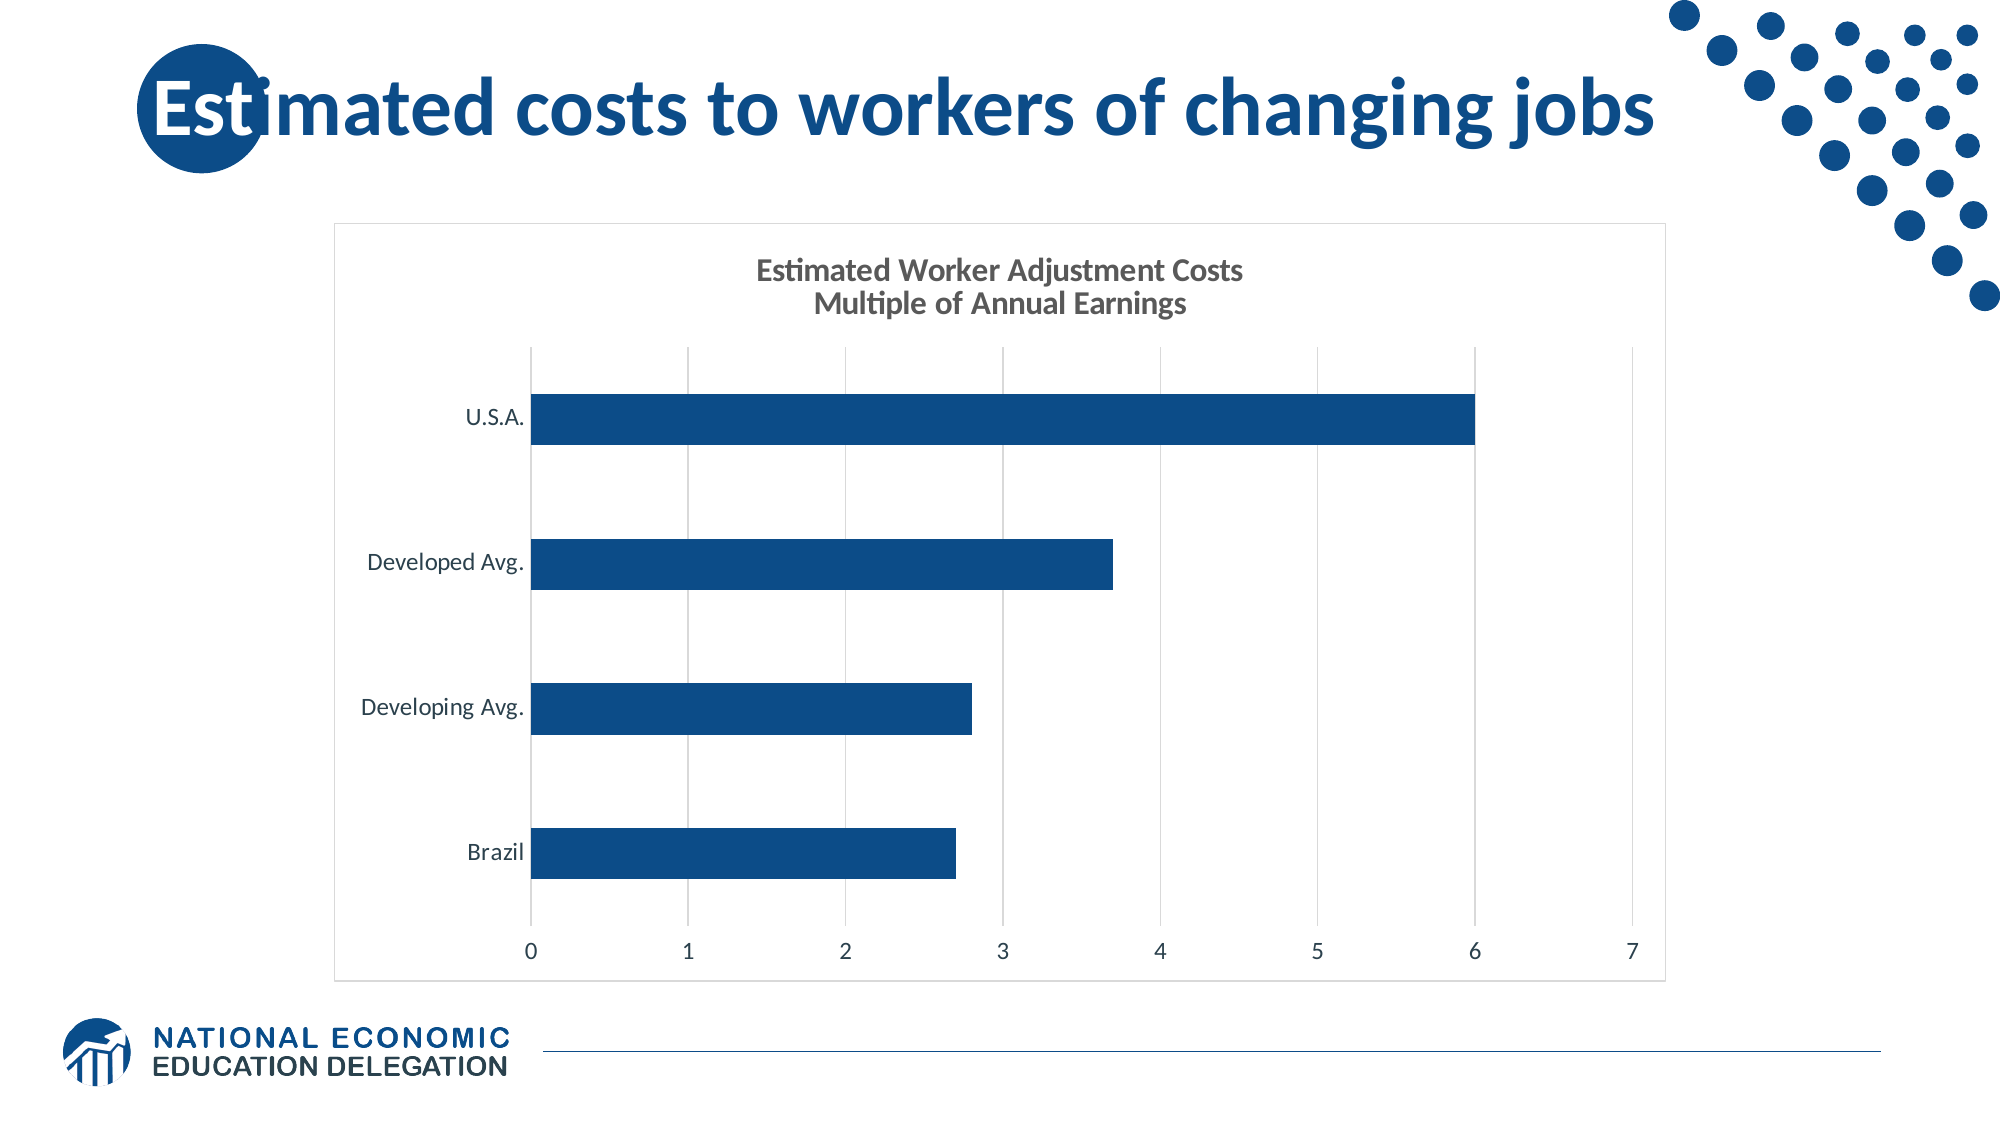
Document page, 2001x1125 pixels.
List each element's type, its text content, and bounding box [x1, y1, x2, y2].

title Estimated costs to workers of changing jobs [137, 0, 1863, 218]
chart [333, 222, 1667, 982]
picture [55, 1013, 520, 1091]
